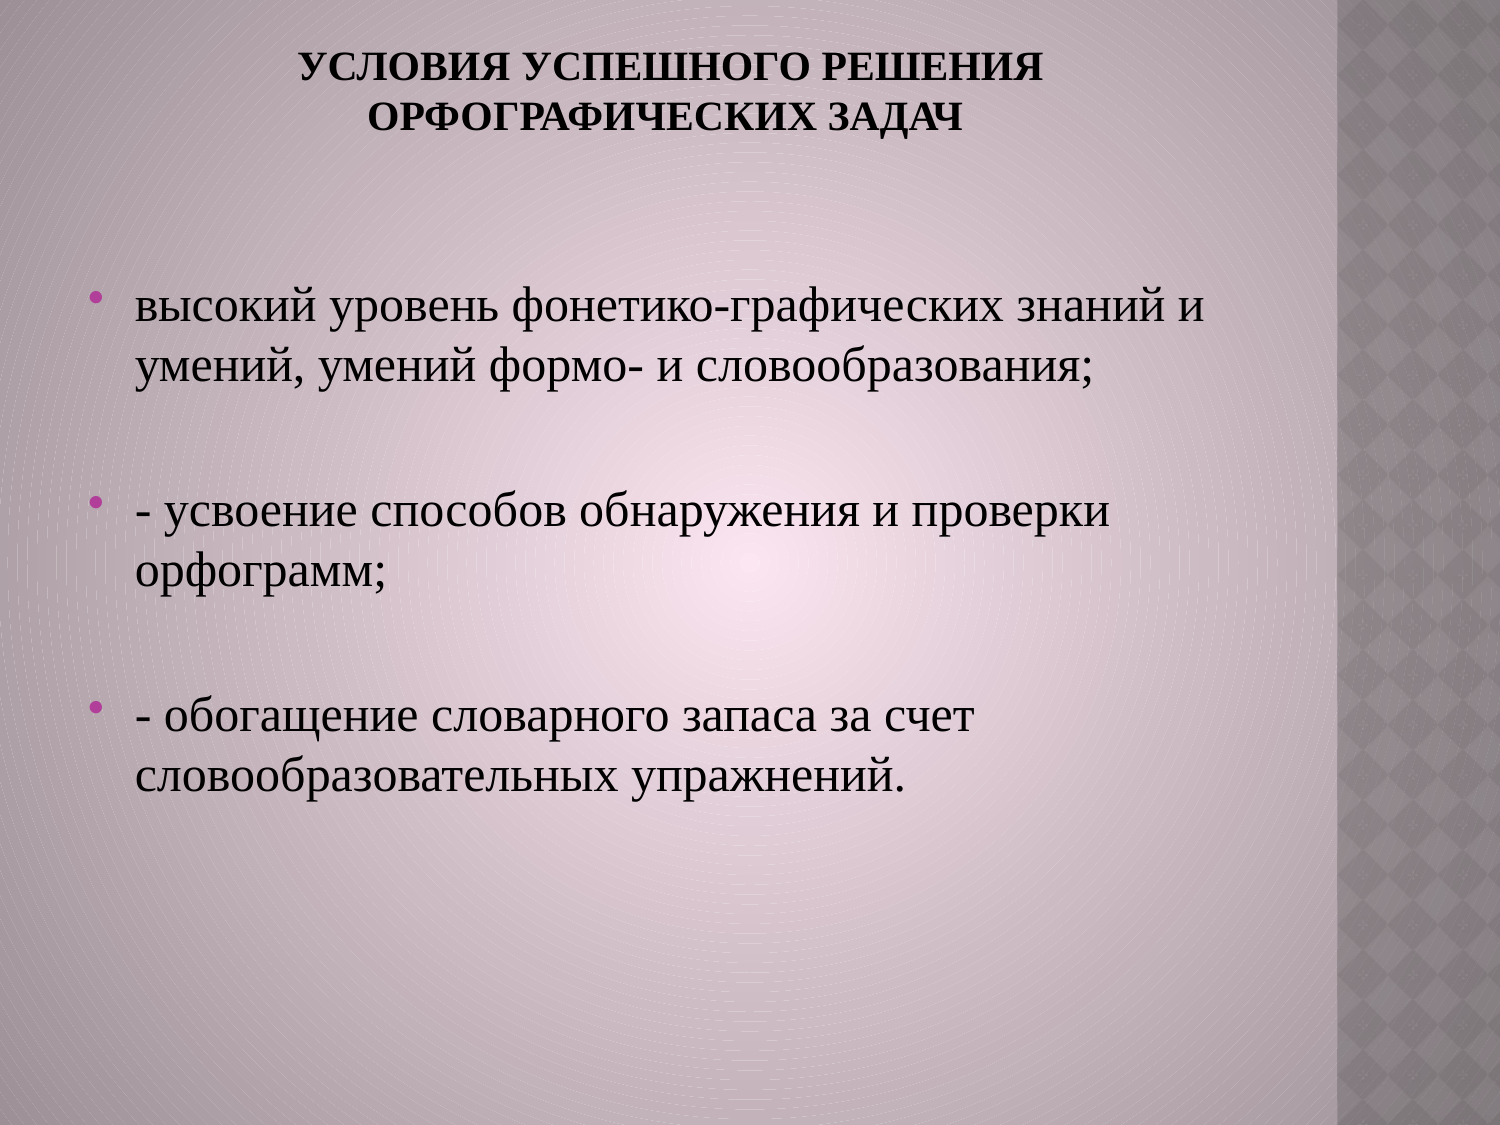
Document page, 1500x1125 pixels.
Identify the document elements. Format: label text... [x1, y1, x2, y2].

title Условия успешного решения орфографических задач [76, 54, 1265, 140]
list высокий уровень фонетико-графических знаний и умений, умений формо- и словообразования; - усвоение способов обнаружения и проверки орфограмм; - обогащение словарного запаса за счет словообразовательных упражнений. [75, 264, 1263, 1059]
